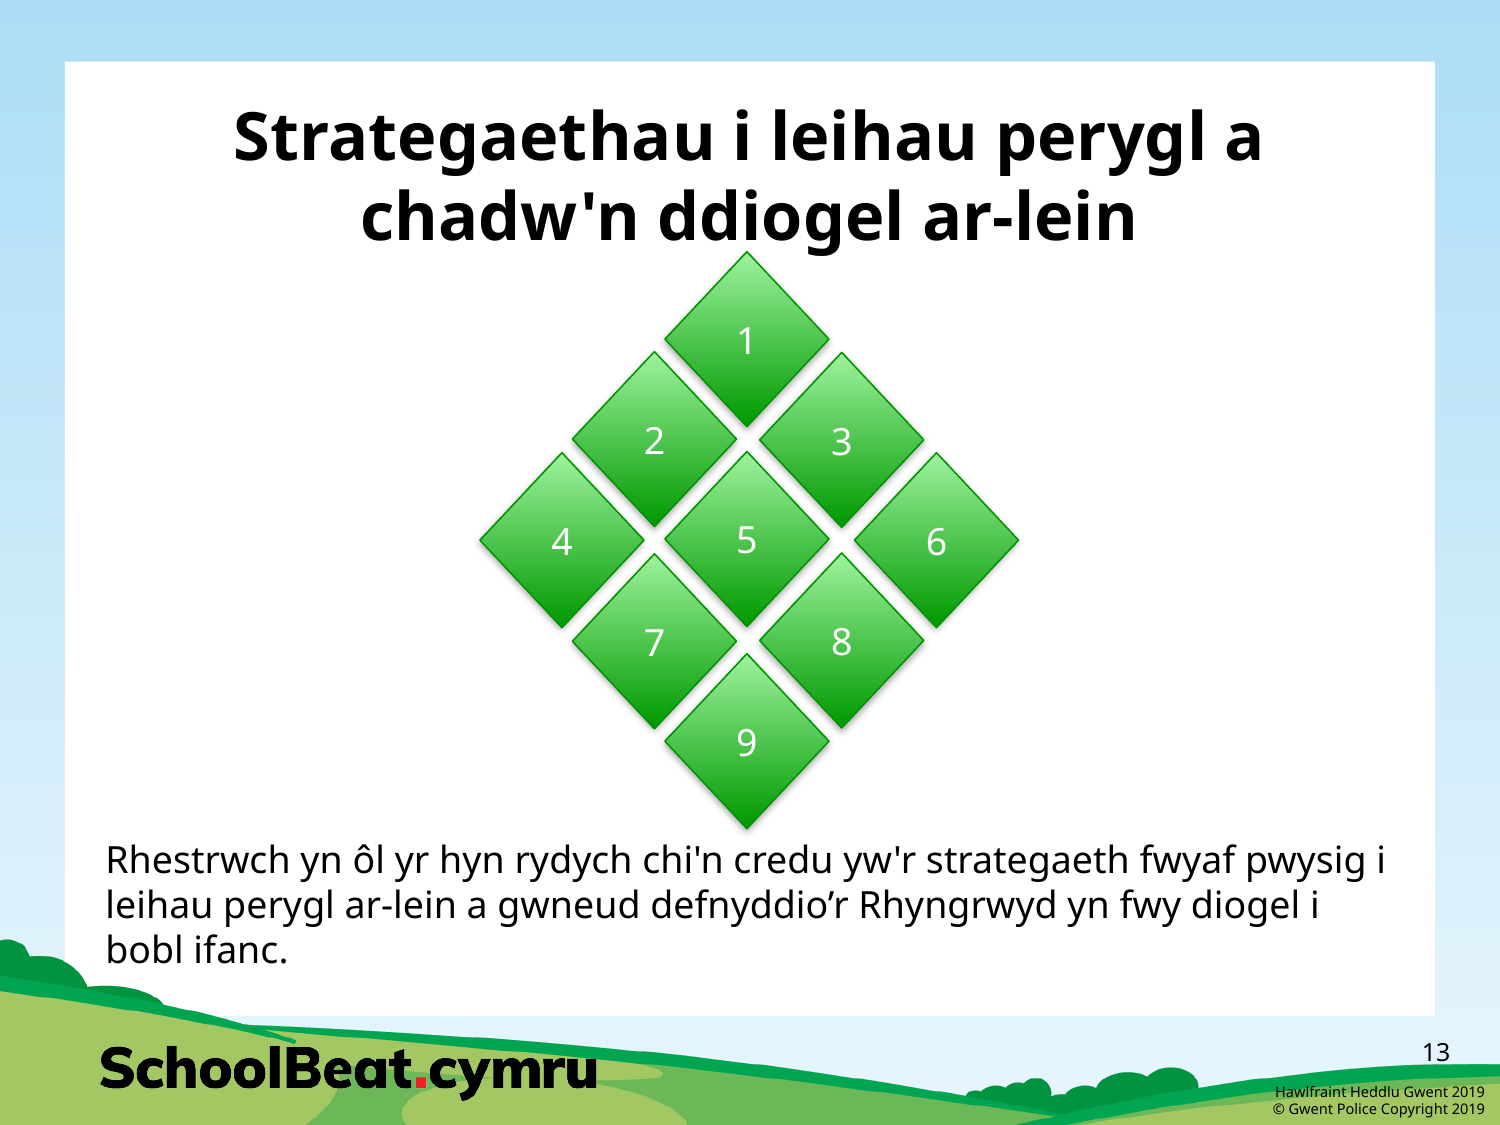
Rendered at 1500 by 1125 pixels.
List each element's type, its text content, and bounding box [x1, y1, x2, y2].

picture [0, 903, 1500, 1125]
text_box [664, 251, 830, 829]
text_box 6 [930, 451, 1020, 629]
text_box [835, 352, 924, 729]
text_box 4 [479, 451, 567, 629]
slide_number 13 [1386, 1027, 1486, 1079]
title Strategaethau i leihau perygl a chadw'n ddiogel ar-lein [89, 83, 1410, 265]
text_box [572, 351, 737, 730]
list Rhestrwch yn ôl yr hyn rydych chi'n credu yw'r strategaeth fwyaf pwysig i leihau perygl ar-lein a gwneud defnyddio’r Rhyngrwyd yn fwy diogel i bobl ifanc. [90, 828, 1410, 994]
